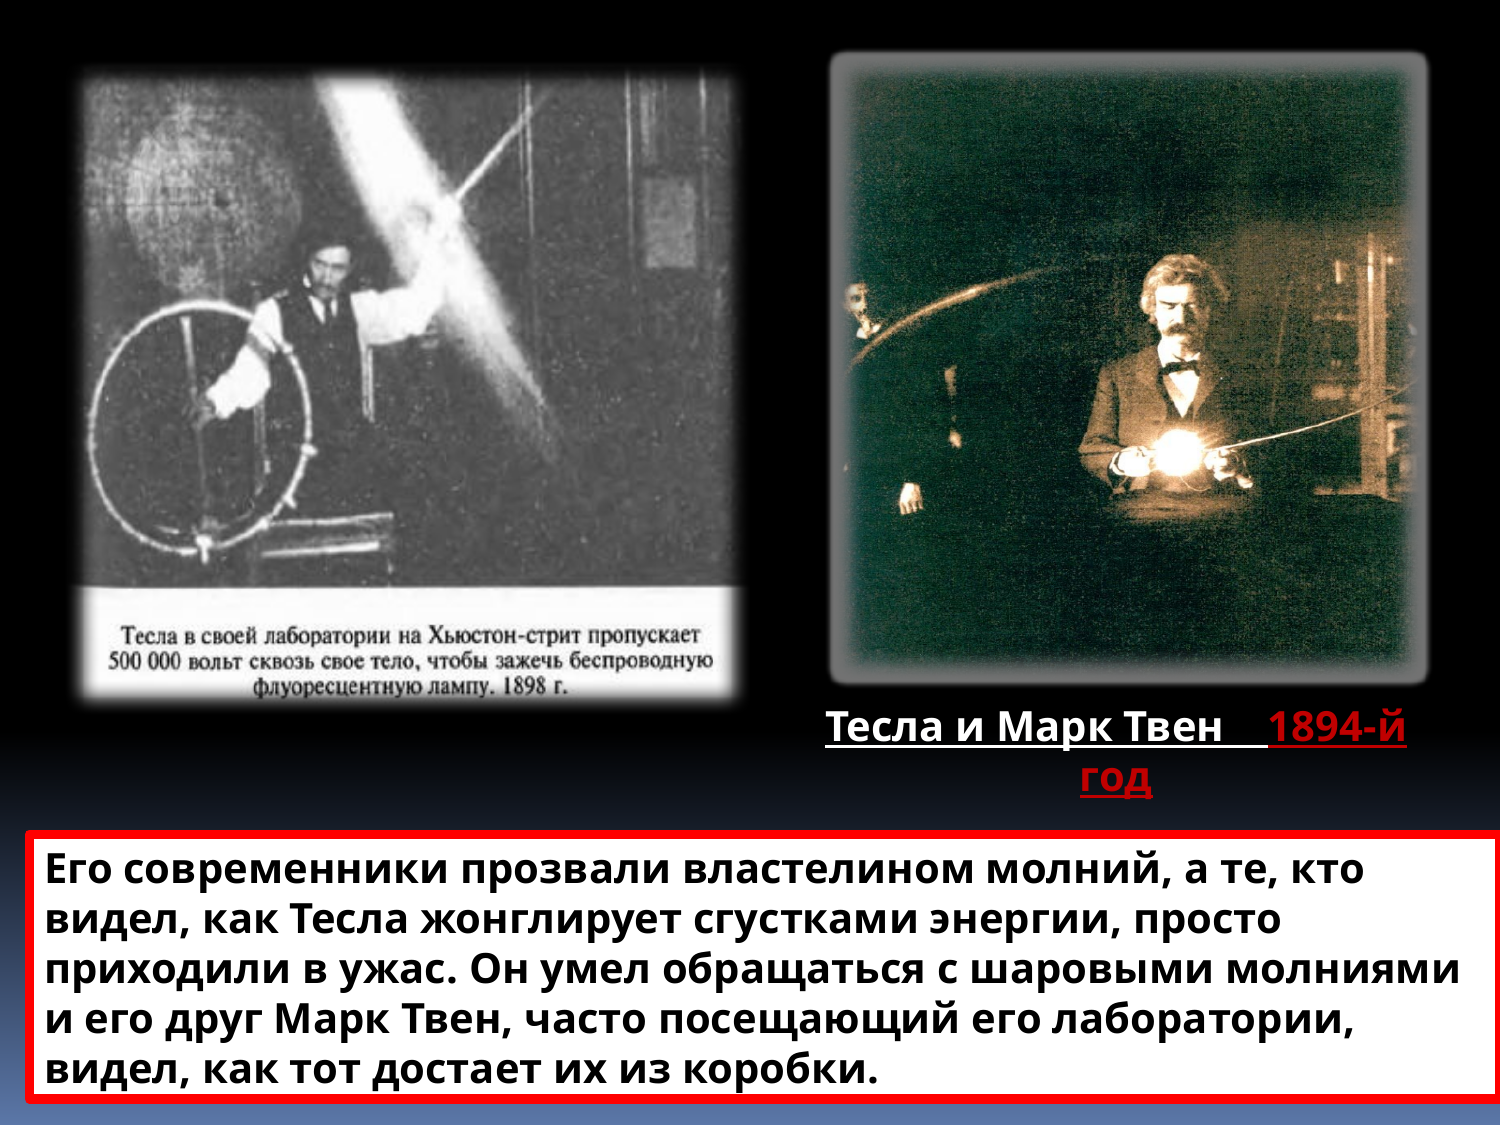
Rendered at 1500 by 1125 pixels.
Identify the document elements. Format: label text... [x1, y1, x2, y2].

text_box Его современники прозвали властелином молний, а те, кто видел, как Тесла жонглирует сгустками энергии, просто приходили в ужас. Он умел обращаться с шаровыми молниями и его друг Марк Твен, часто посещающий его лаборатории, видел, как тот достает их из коробки. [28, 833, 1500, 1101]
picture [832, 54, 1424, 682]
text_box Тесла и Марк Твен 1894-й год [797, 692, 1436, 808]
picture [64, 60, 751, 717]
